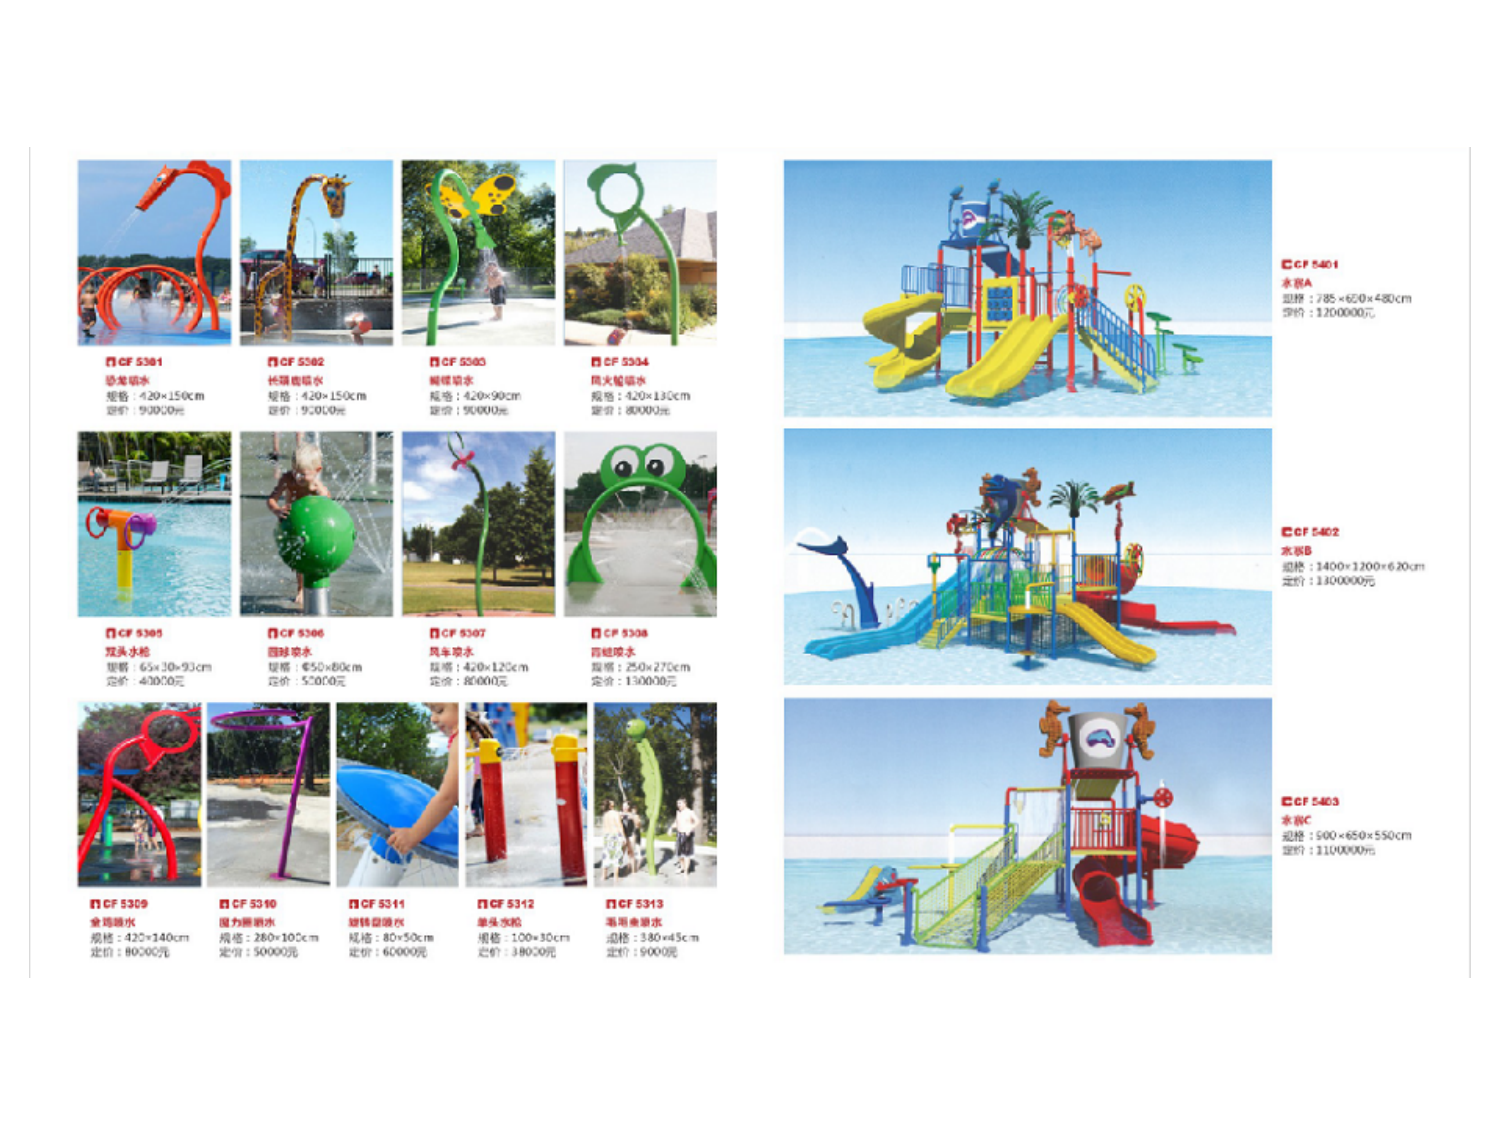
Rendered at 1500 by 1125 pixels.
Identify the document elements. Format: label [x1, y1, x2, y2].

picture [29, 147, 1471, 978]
